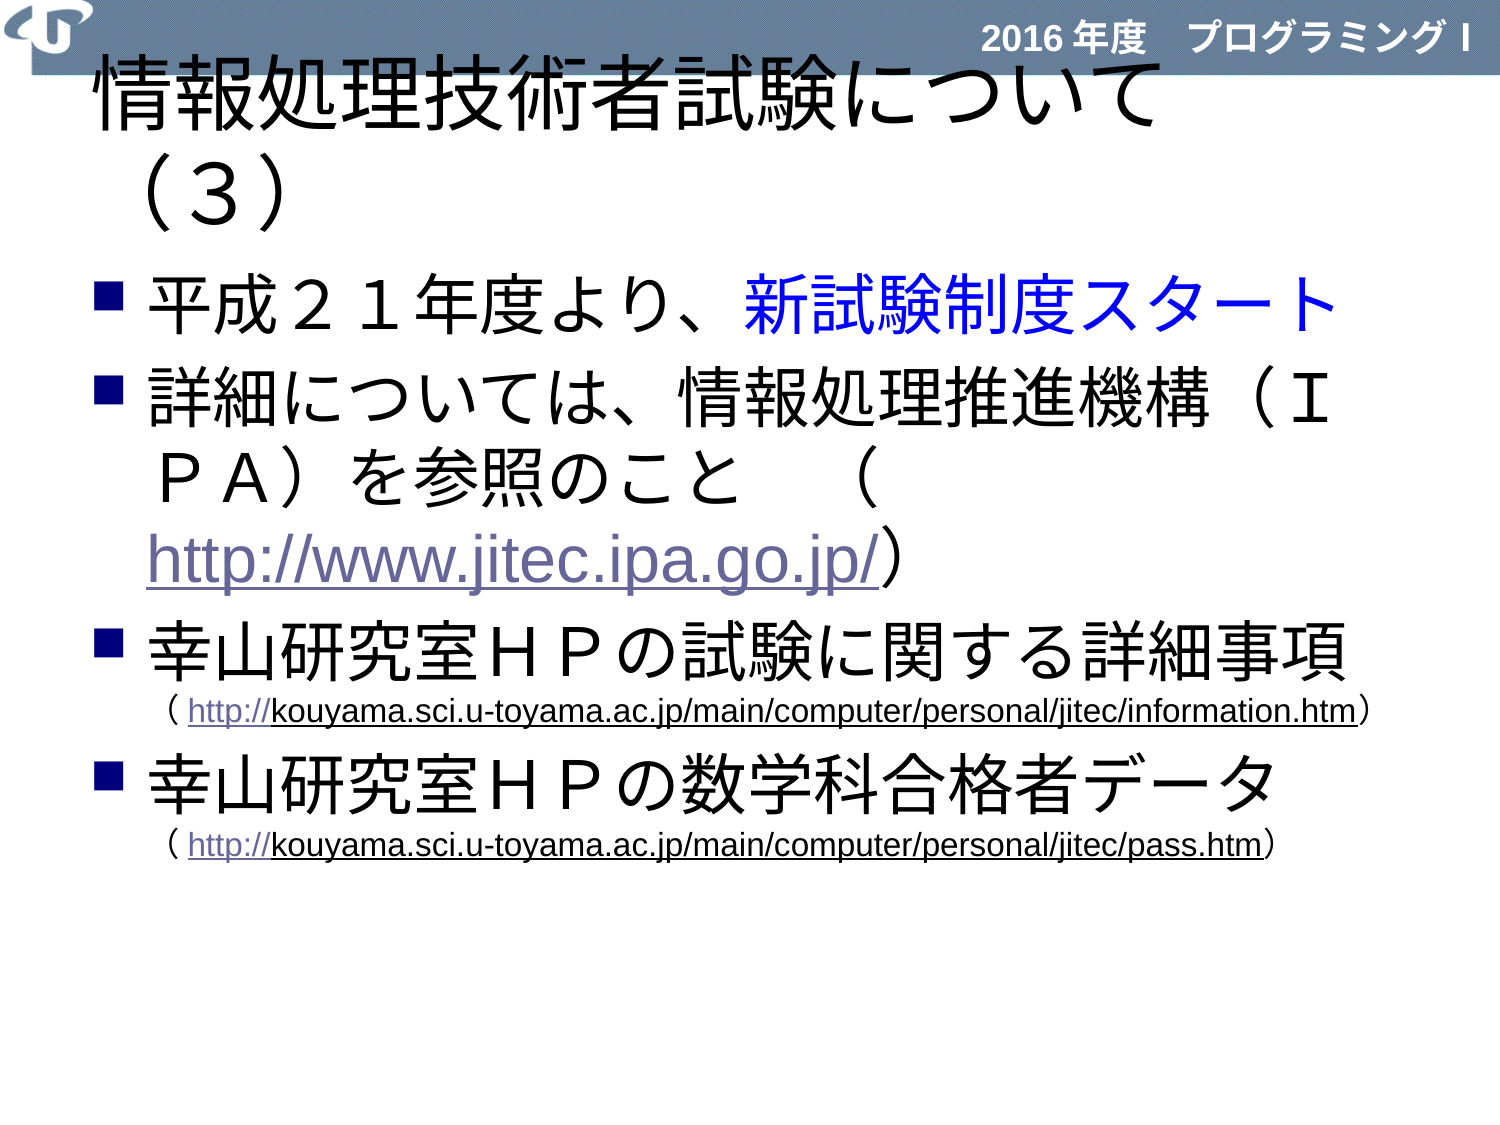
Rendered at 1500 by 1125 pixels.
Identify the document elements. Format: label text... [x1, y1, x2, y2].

list 平成２１年度より、新試験制度スタート 詳細については、情報処理推進機構（ＩＰＡ）を参照のこと （http://www.jitec.ipa.go.jp/） 幸山研究室ＨＰの試験に関する詳細事項 （http://kouyama.sci.u-toyama.ac.jp/main/computer/personal/jitec/information.htm） 幸山研究室ＨＰの数学科合格者データ （http://kouyama.sci.u-toyama.ac.jp/main/computer/personal/jitec/pass.htm） [75, 255, 1425, 1059]
picture [0, 0, 1500, 1125]
title 情報処理技術者試験について（３） [75, 75, 1425, 208]
